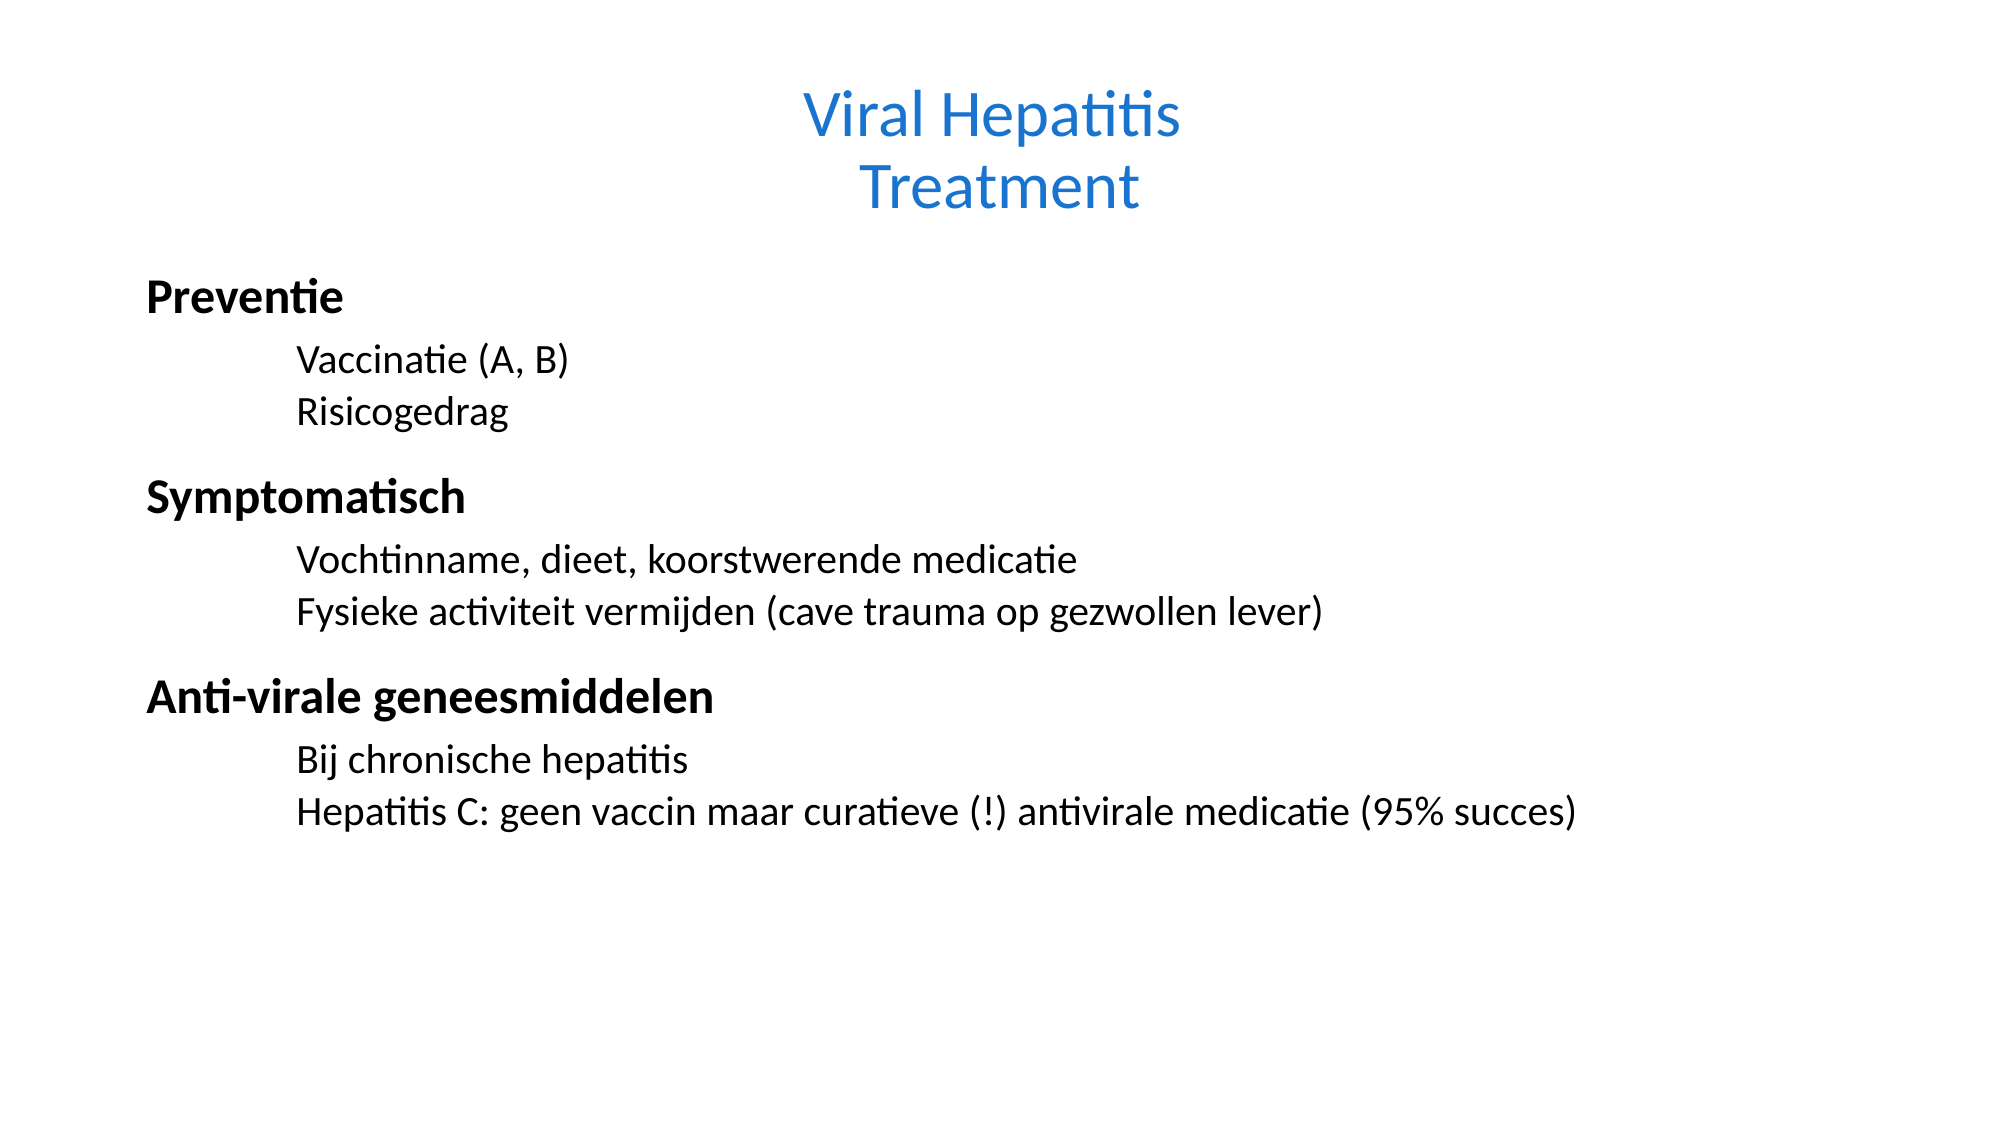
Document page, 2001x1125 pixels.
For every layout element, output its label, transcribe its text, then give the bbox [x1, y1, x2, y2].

title Viral Hepatitis Treatment [300, 34, 1700, 223]
text_box Preventie Vaccinatie (A, B) Risicogedrag Symptomatisch Vochtinname, dieet, koorstwerende medicatie Fysieke activiteit vermijden (cave trauma op gezwollen lever) Anti-virale geneesmiddelen Bij chronische hepatitis Hepatitis C: geen vaccin maar curatieve (!) antivirale medicatie (95% succes) [131, 256, 1806, 841]
